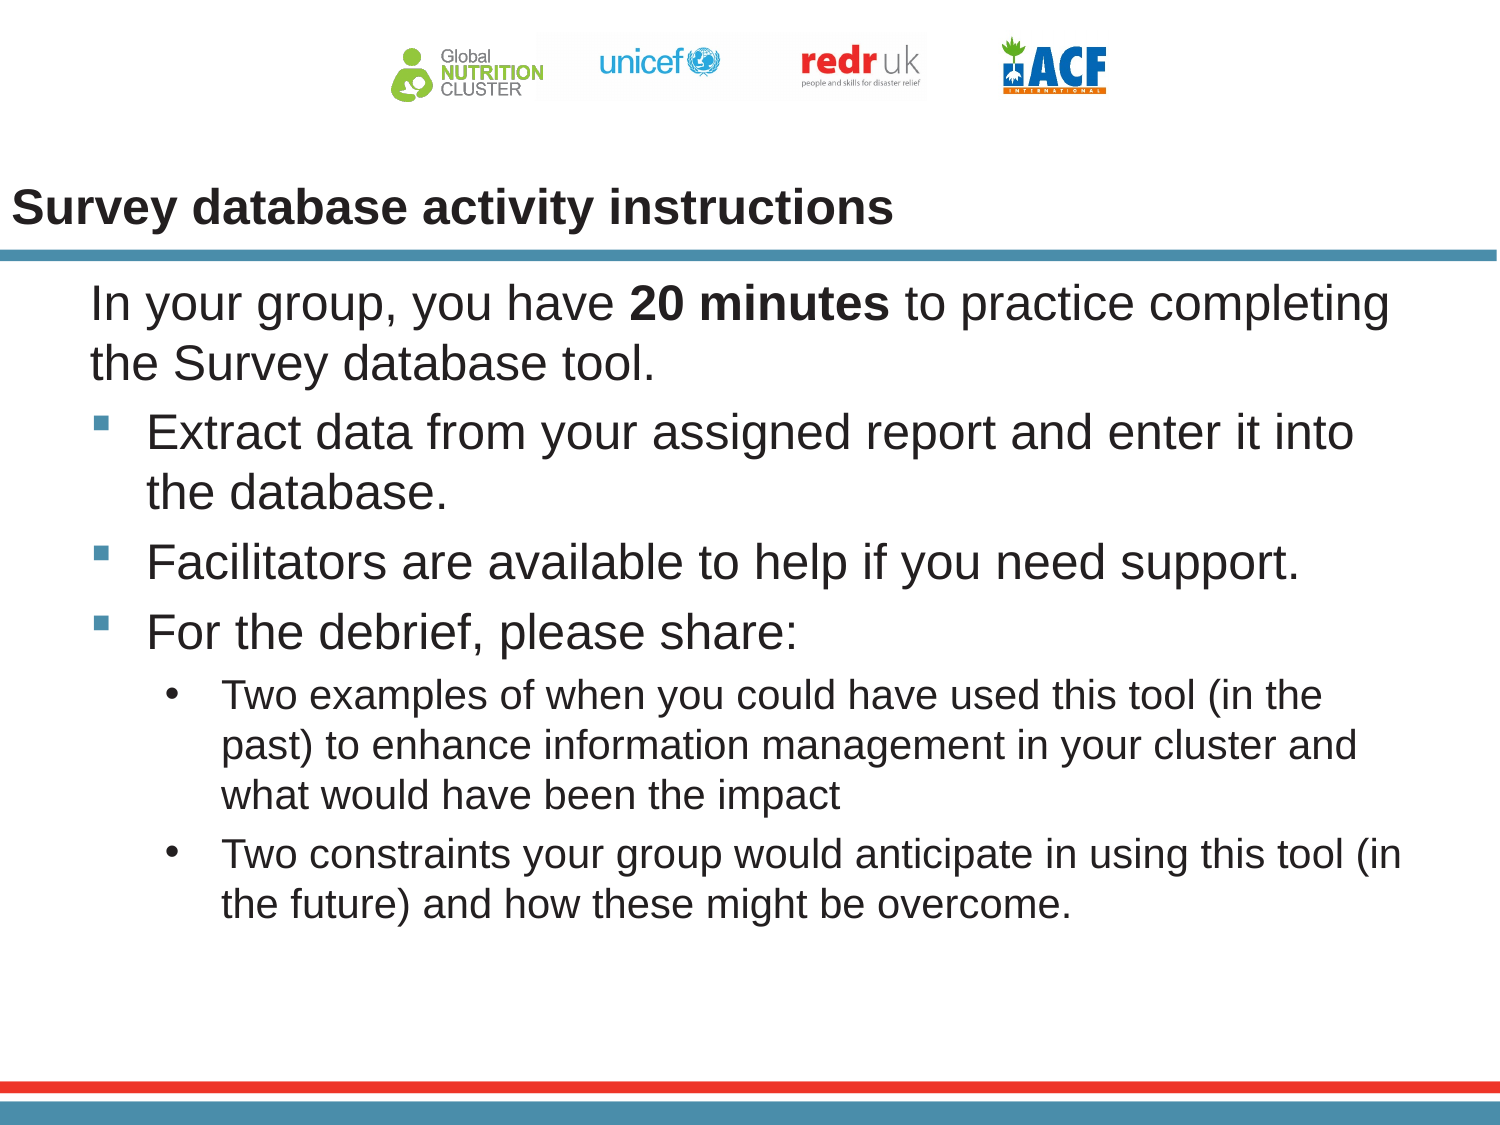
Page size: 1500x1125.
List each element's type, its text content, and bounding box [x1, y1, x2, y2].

picture [998, 30, 1109, 100]
title Survey database activity instructions [0, 166, 1012, 263]
list In your group, you have 20 minutes to practice completing the Survey database tool. Extract data from your assigned report and enter it into the database. Facilitators are available to help if you need support. For the debrief, please share: Two examples of when you could have used this tool (in the past) to enhance information management in your cluster and what would have been the impact Two constraints your group would anticipate in using this tool (in the future) and how these might be overcome. [75, 262, 1425, 1005]
picture [391, 32, 927, 102]
